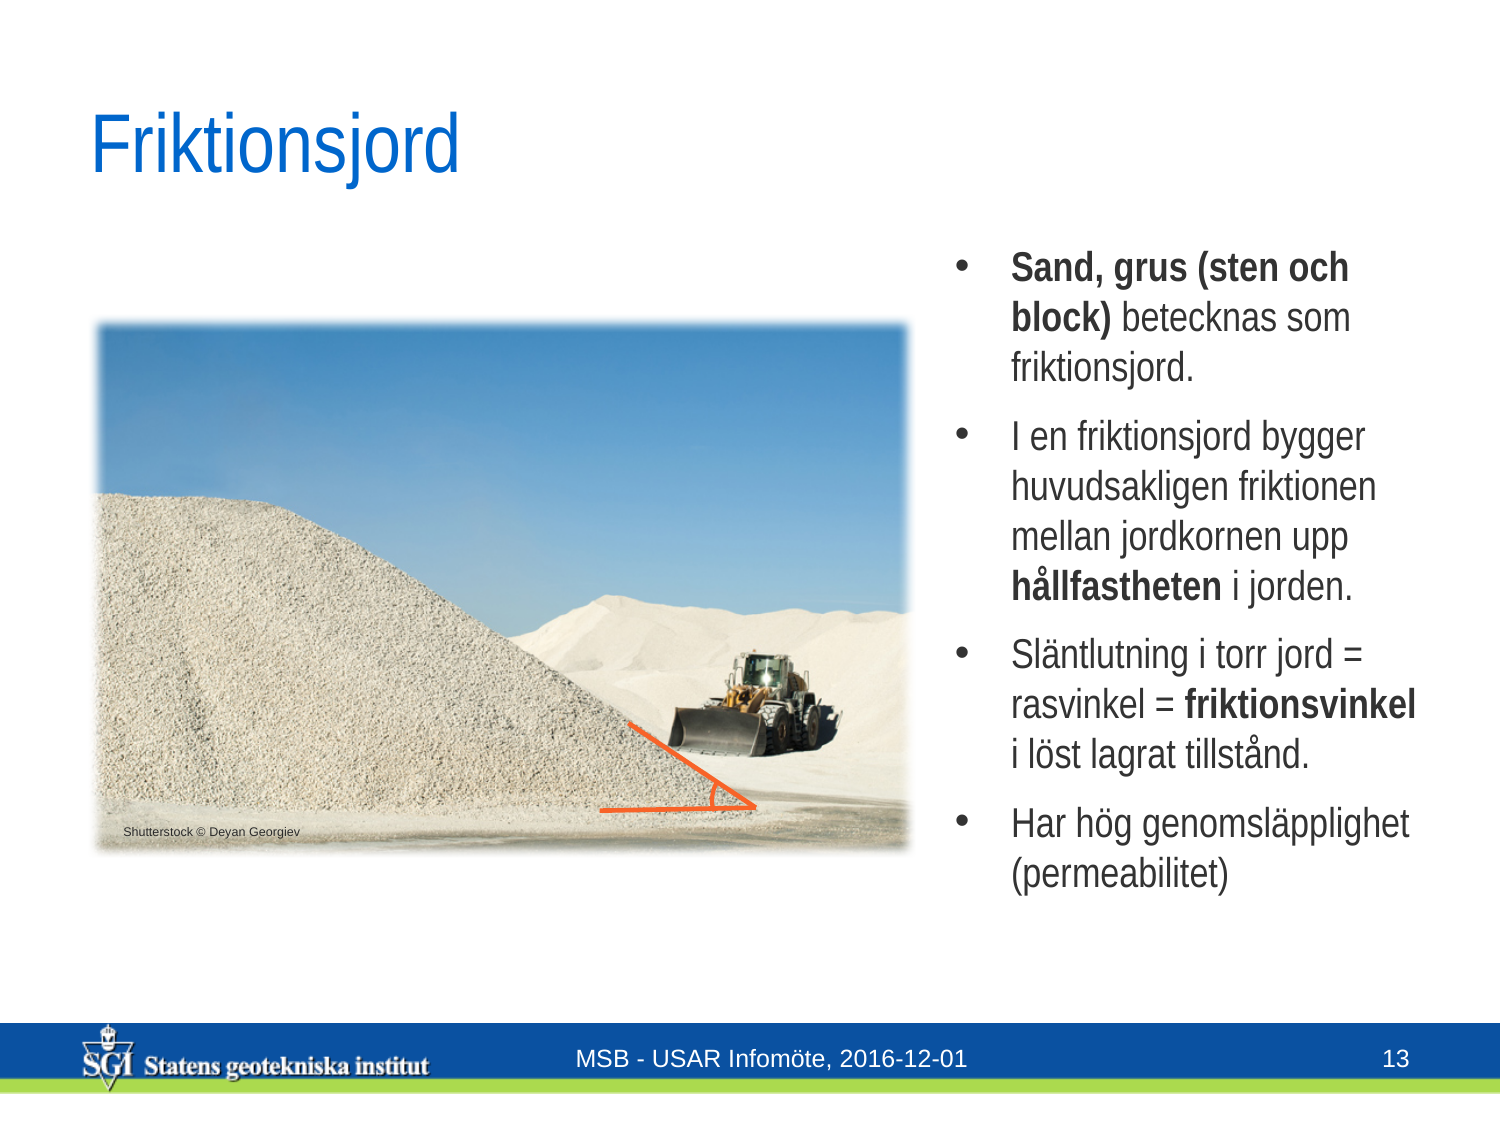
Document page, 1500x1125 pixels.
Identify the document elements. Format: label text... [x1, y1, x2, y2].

slide_number 13 [1257, 1035, 1426, 1068]
title Friktionsjord [75, 45, 1425, 233]
picture [0, 1023, 1500, 1094]
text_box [88, 314, 916, 859]
text_box Sand, grus (sten och block) betecknas som friktionsjord. I en friktionsjord bygger huvudsakligen friktionen mellan jordkornen upp hållfastheten i jorden. Släntlutning i torr jord = rasvinkel = friktionsvinkel i löst lagrat tillstånd. Har hög genomsläpplighet (permeabilitet) [941, 233, 1438, 976]
